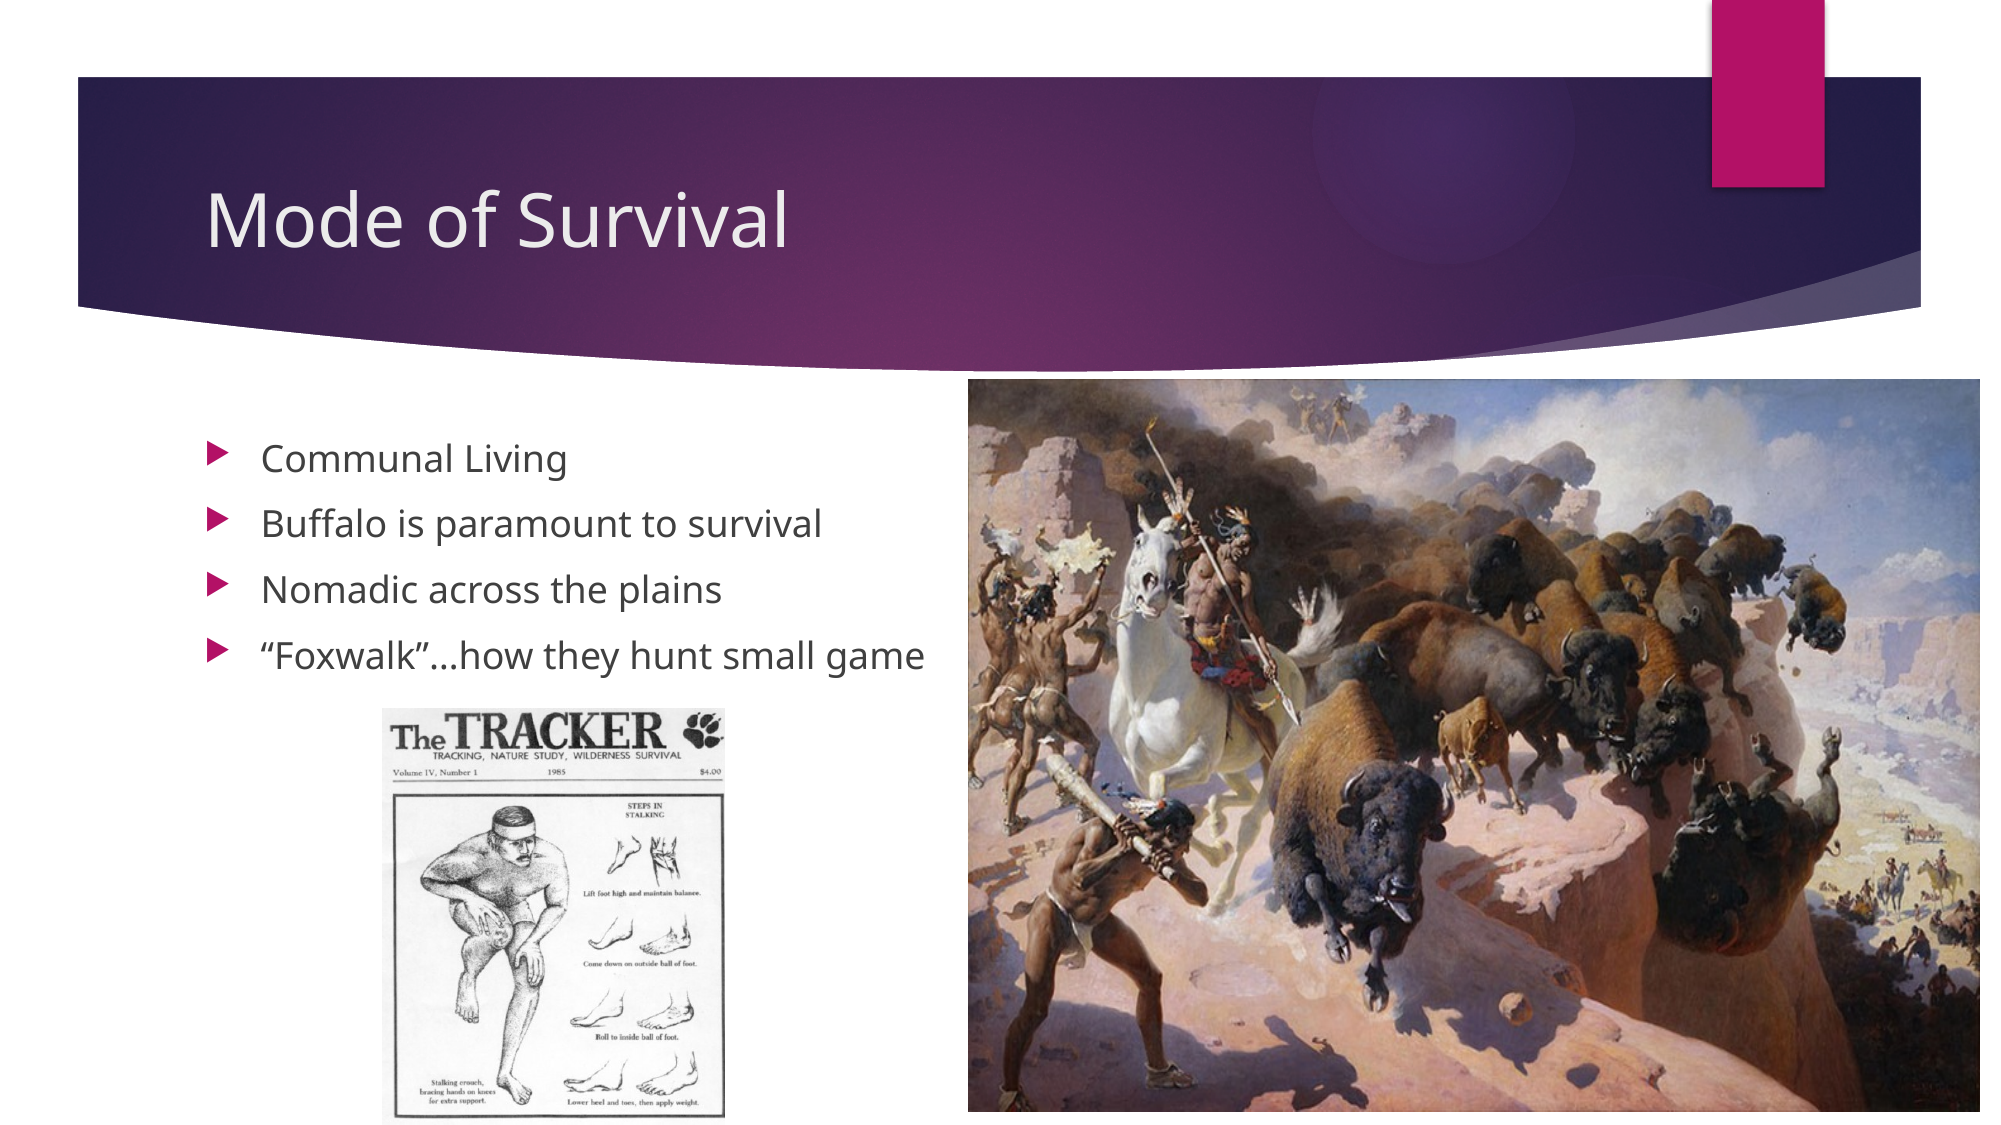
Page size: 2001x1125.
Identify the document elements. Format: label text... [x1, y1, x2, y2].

title Mode of Survival [189, 159, 1627, 276]
picture [968, 378, 1980, 1112]
picture [382, 707, 725, 1125]
list Communal Living Buffalo is paramount to survival Nomadic across the plains “Foxwalk”…how they hunt small game [189, 427, 962, 988]
